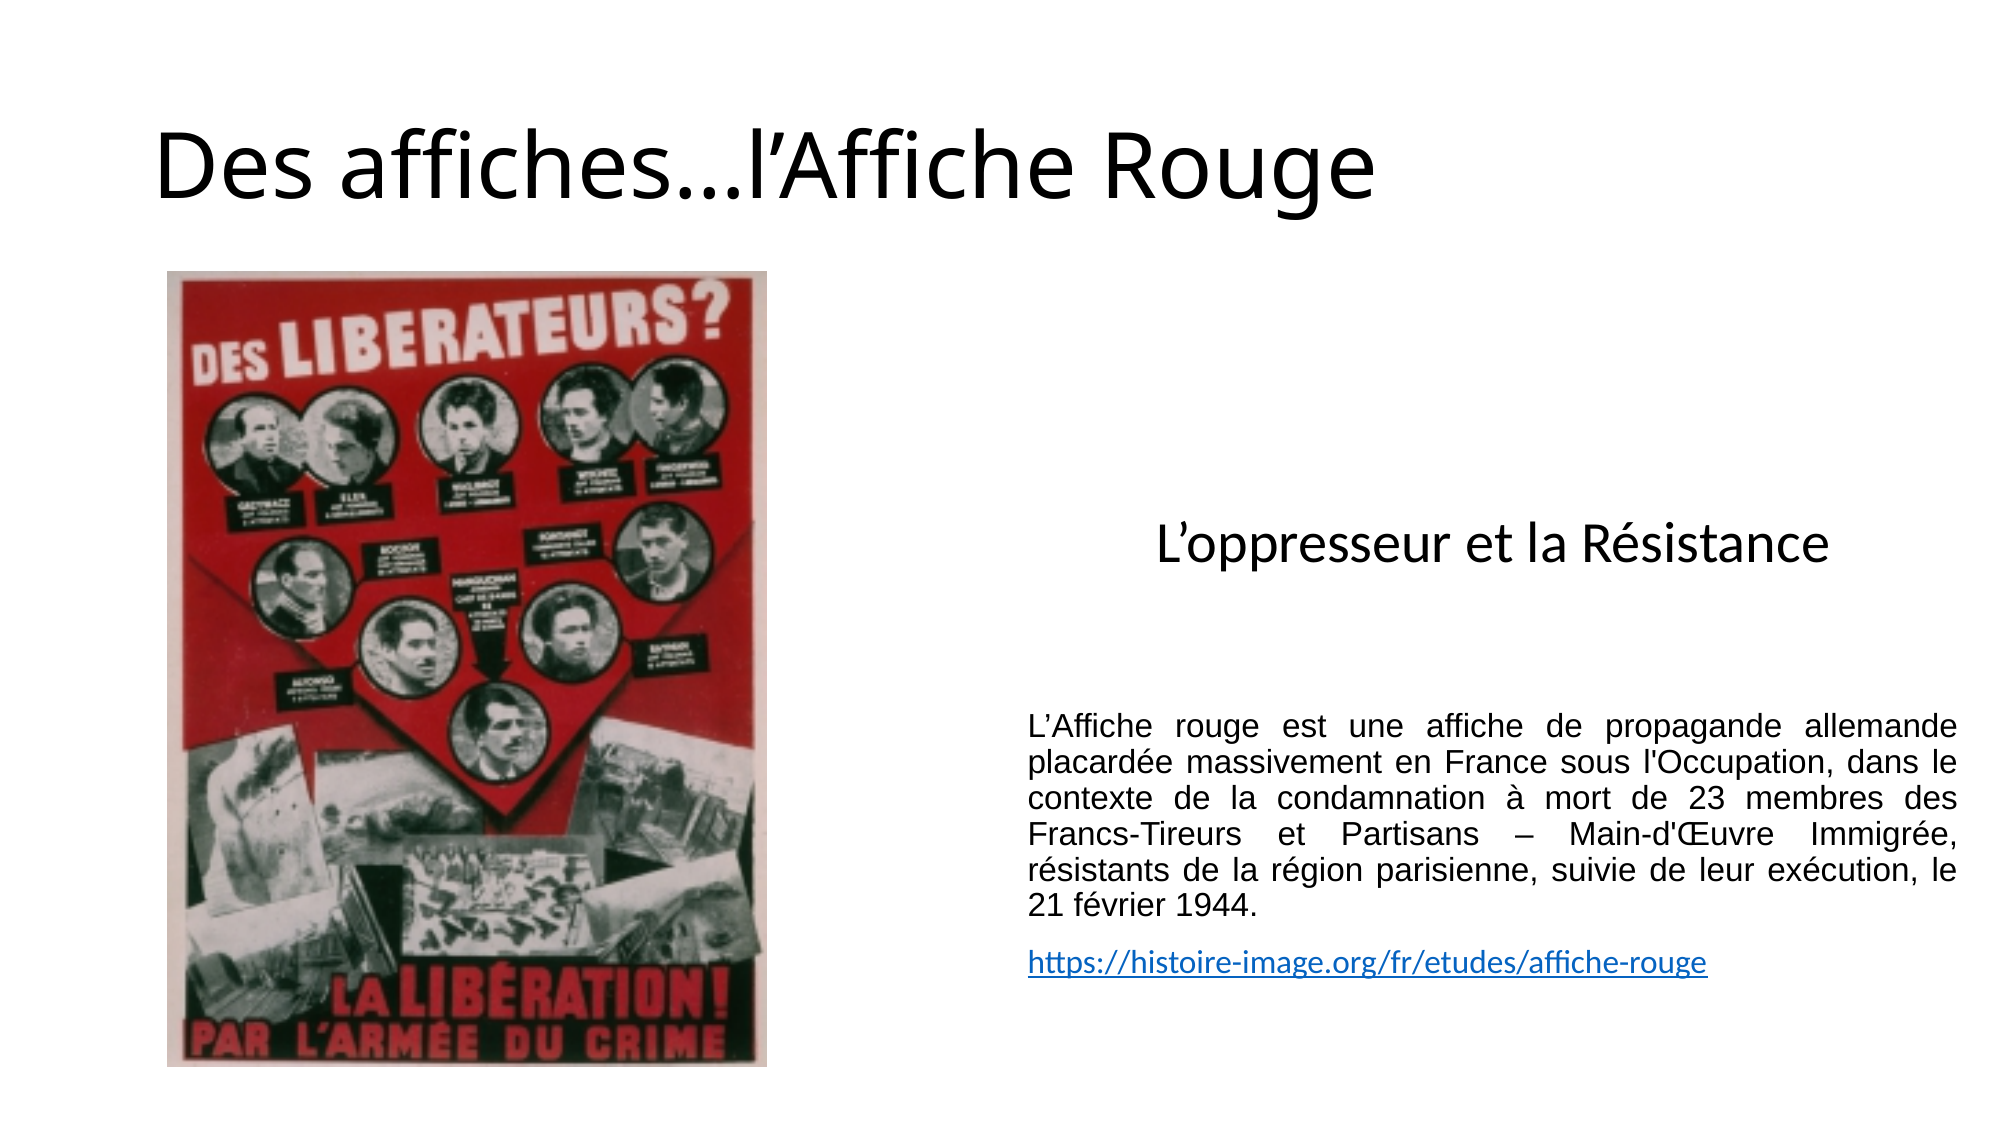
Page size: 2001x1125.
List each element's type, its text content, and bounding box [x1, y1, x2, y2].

list L’oppresseur et la Résistance L’Affiche rouge est une affiche de propagande allemande placardée massivement en France sous l'Occupation, dans le contexte de la condamnation à mort de 23 membres des Francs-Tireurs et Partisans – Main-d'Œuvre Immigrée, résistants de la région parisienne, suivie de leur exécution, le 21 février 1944. https://histoire-image.org/fr/etudes/affiche-rouge [1012, 504, 1975, 1024]
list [167, 271, 767, 1067]
title Des affiches…l’Affiche Rouge [137, 59, 1863, 278]
